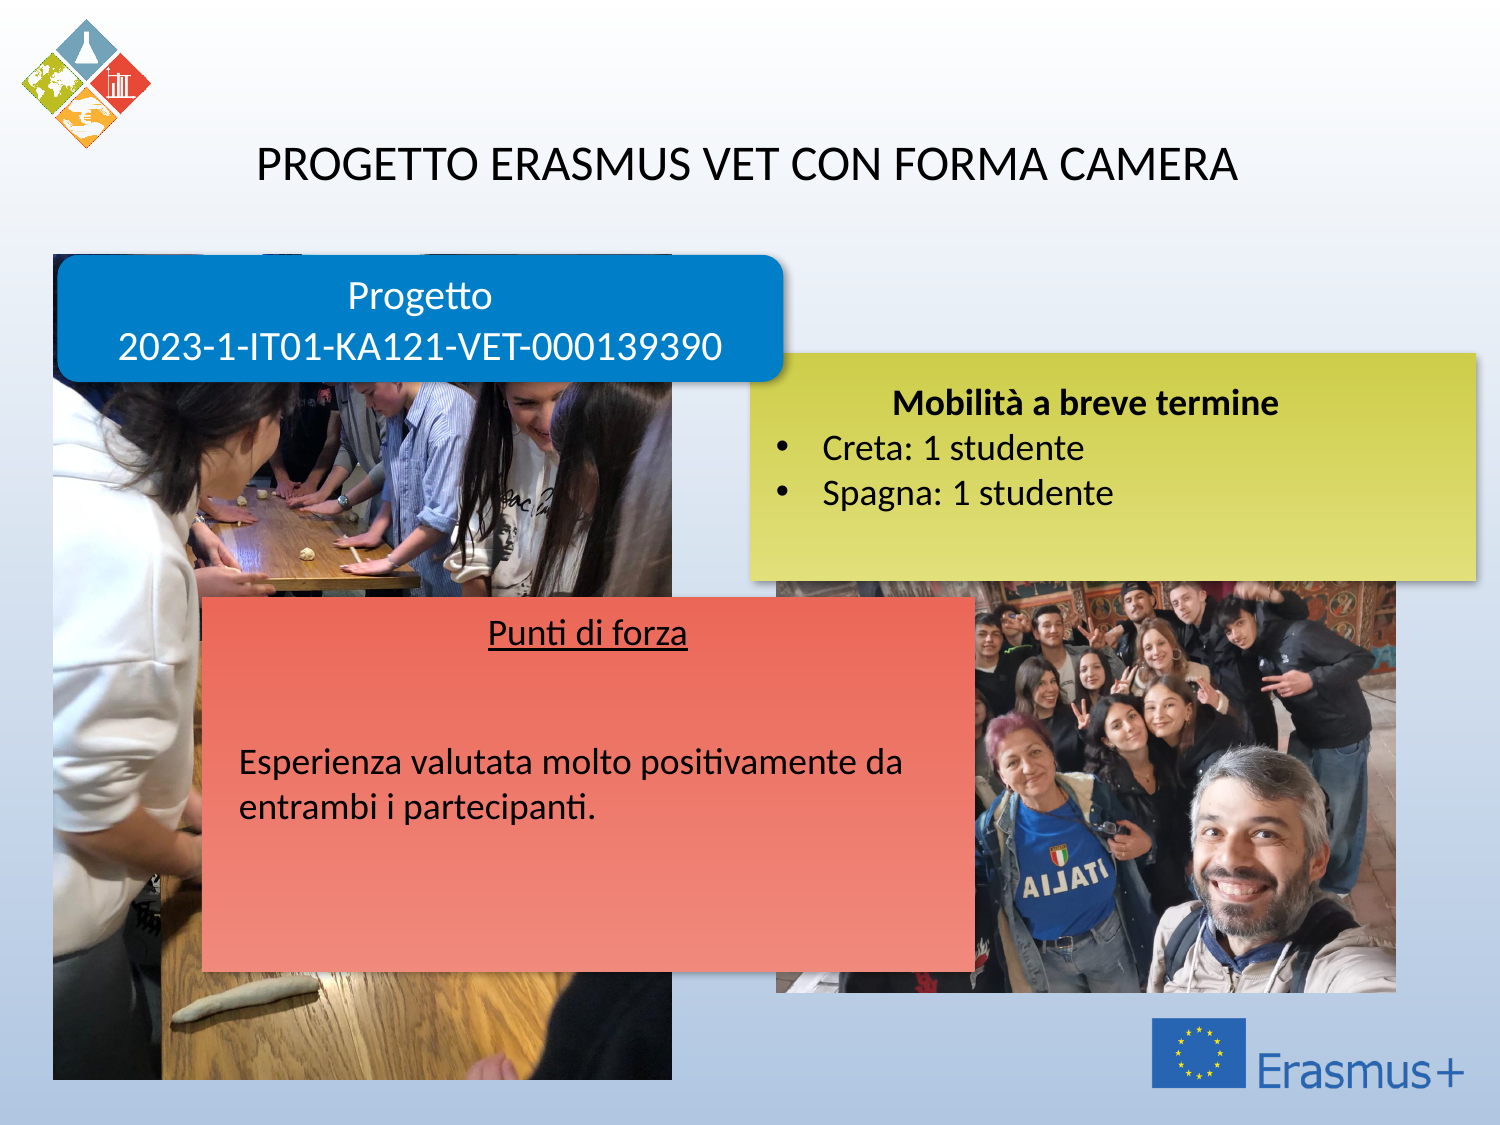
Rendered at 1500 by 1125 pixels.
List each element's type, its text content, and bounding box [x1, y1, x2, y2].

picture [17, 18, 153, 149]
text_box Progetto 2023-1-IT01-KA121-VET-000139390 [673, 254, 784, 382]
title PROGETTO ERASMUS VET CON FORMA CAMERA [72, 31, 1423, 263]
picture [776, 581, 1472, 1125]
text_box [749, 333, 1477, 581]
picture [52, 254, 673, 1081]
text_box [197, 597, 975, 972]
